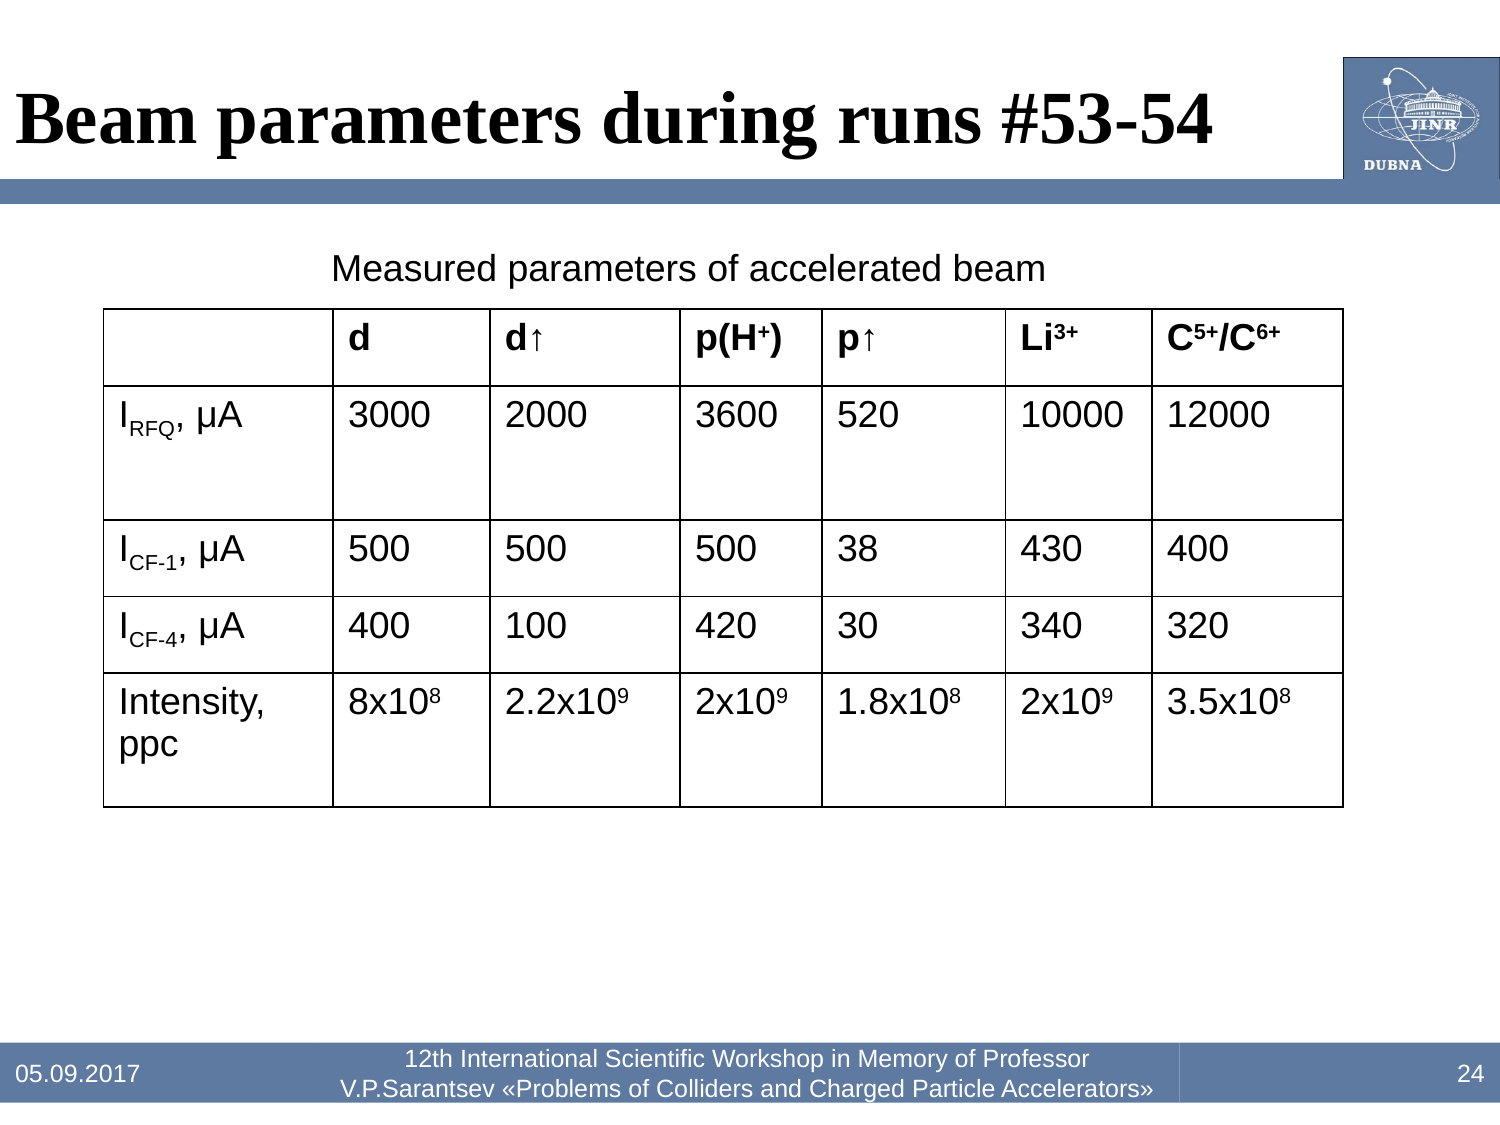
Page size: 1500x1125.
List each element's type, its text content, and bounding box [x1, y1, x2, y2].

table_cell 2000 [491, 387, 679, 519]
text_box Measured parameters of accelerated beam [316, 236, 1268, 296]
table_cell 10000 [1006, 387, 1151, 519]
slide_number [0, 1042, 316, 1103]
table_cell 520 [823, 387, 1005, 519]
table_cell 500 [681, 521, 821, 596]
table_header Li3+ [1006, 310, 1151, 385]
table_cell 3.5x108 [1153, 674, 1342, 806]
table_cell 420 [681, 597, 821, 672]
table_cell 30 [823, 597, 1005, 672]
table_header p↑ [823, 310, 1005, 385]
table_cell 2x109 [681, 674, 821, 806]
table_cell 100 [491, 597, 679, 672]
table_cell 2.2x109 [491, 674, 679, 806]
table_header d [334, 310, 489, 385]
table_cell ICF-1, μA [104, 521, 332, 596]
picture [0, 57, 1500, 204]
title Beam parameters during runs #53-54 [0, 59, 1344, 180]
table_cell 340 [1006, 597, 1151, 672]
table_cell 430 [1006, 521, 1151, 596]
table_cell 3600 [681, 387, 821, 519]
table_cell 500 [334, 521, 489, 596]
table_header C5+/C6+ [1153, 310, 1342, 385]
table_cell 8x108 [334, 674, 489, 806]
table_cell 12000 [1153, 387, 1342, 519]
table_cell 2x109 [1006, 674, 1151, 806]
table_cell 500 [491, 521, 679, 596]
footer 12th International Scientific Workshop in Memory of Professor V.P.Sarantsev «Problems of Colliders and Charged Particle Accelerators» [316, 1042, 1179, 1103]
table_header p(H+) [681, 310, 821, 385]
table_cell 3000 [334, 387, 489, 519]
table_cell ICF-4, μA [104, 597, 332, 672]
table_cell 38 [823, 521, 1005, 596]
slide_number 24 [1179, 1042, 1500, 1103]
table_cell 320 [1153, 597, 1342, 672]
table_cell 400 [334, 597, 489, 672]
table_header [104, 310, 332, 385]
table_cell Intensity, ppc [104, 674, 332, 806]
table_cell 400 [1153, 521, 1342, 596]
table_cell IRFQ, μA [104, 387, 332, 519]
table_header d↑ [491, 310, 679, 385]
table_cell 1.8x108 [823, 674, 1005, 806]
